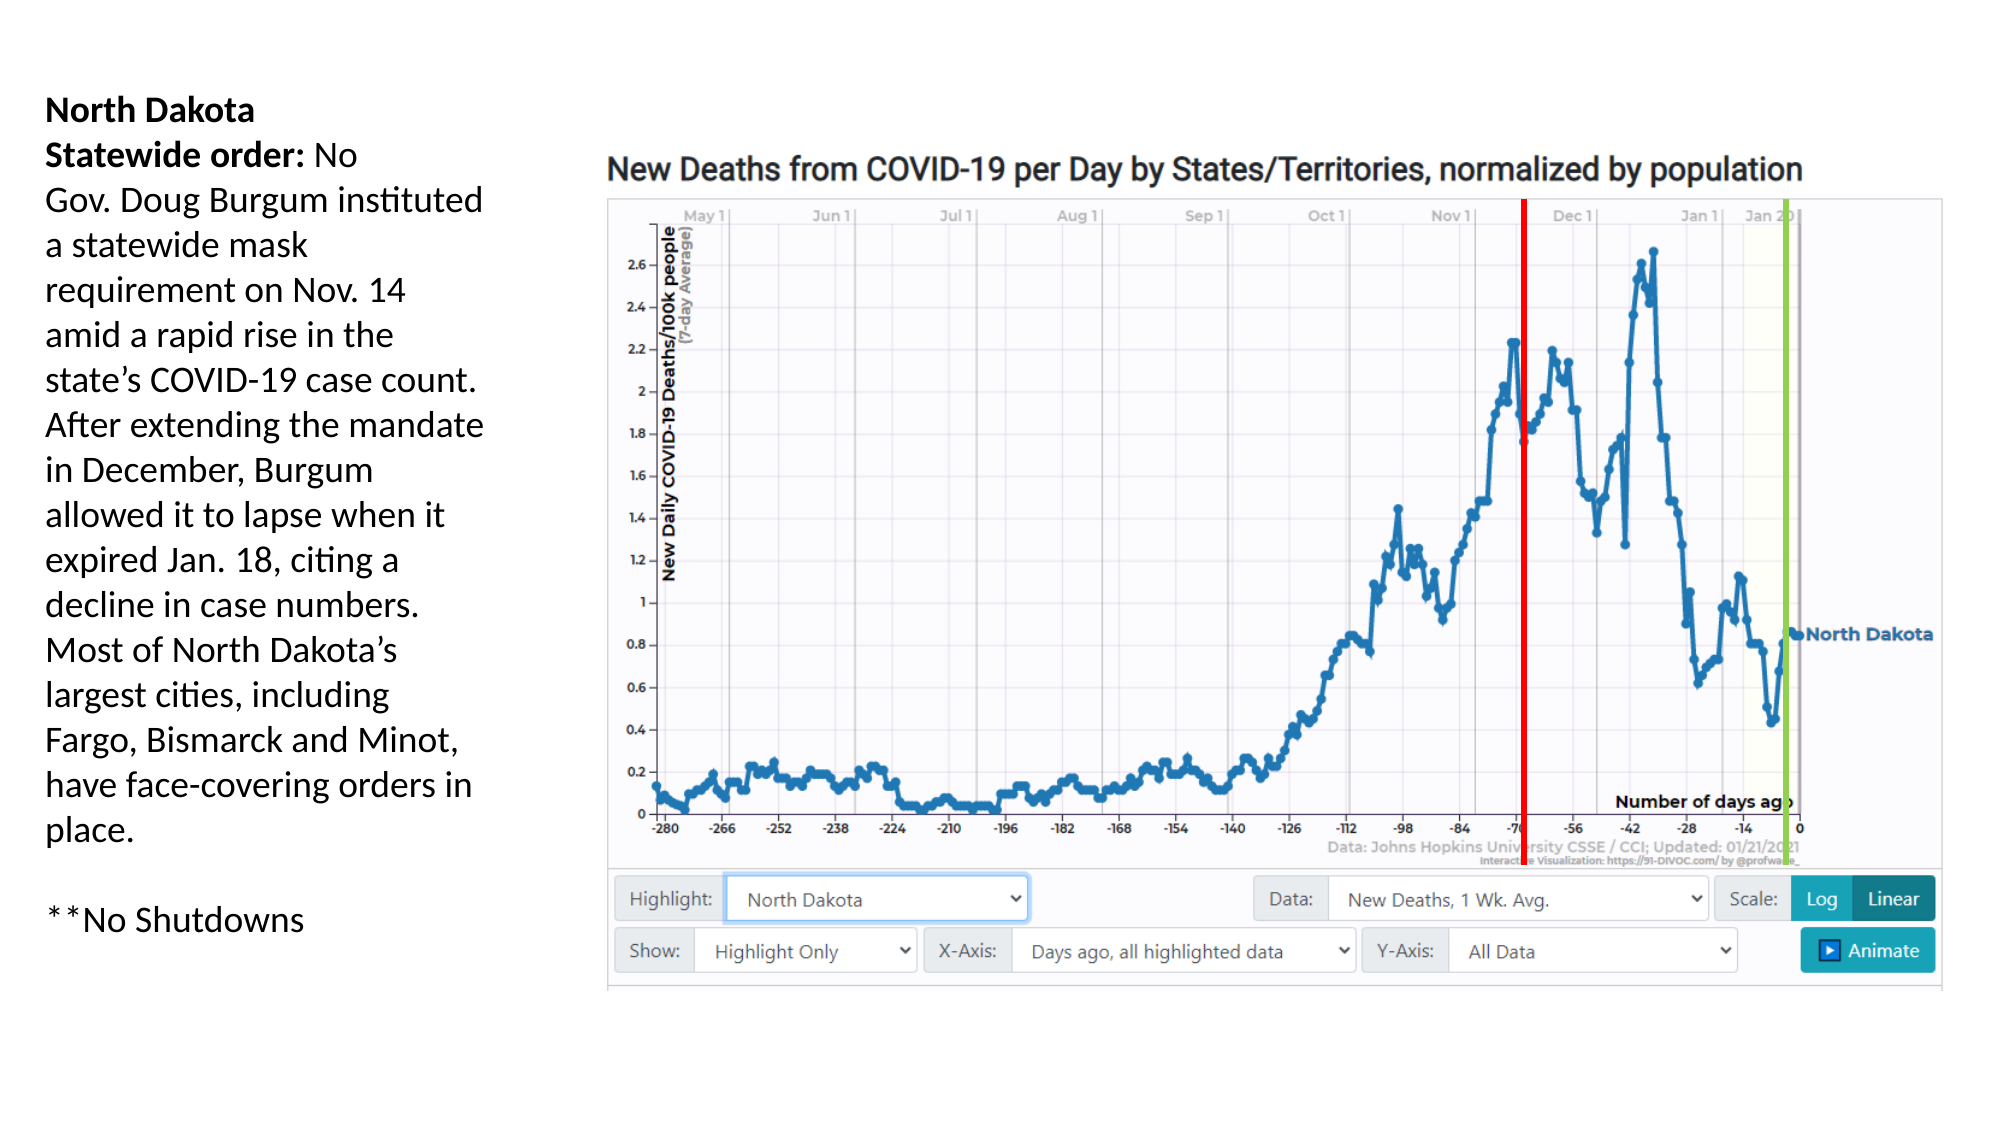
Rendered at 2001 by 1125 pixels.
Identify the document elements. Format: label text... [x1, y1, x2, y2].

picture [599, 149, 1950, 991]
text_box North Dakota Statewide order: No Gov. Doug Burgum instituted a statewide mask requirement on Nov. 14 amid a rapid rise in the state’s COVID-19 case count. After extending the mandate in December, Burgum allowed it to lapse when it expired Jan. 18, citing a decline in case numbers. Most of North Dakota’s largest cities, including Fargo, Bismarck and Minot, have face-covering orders in place. **No Shutdowns [30, 77, 500, 993]
